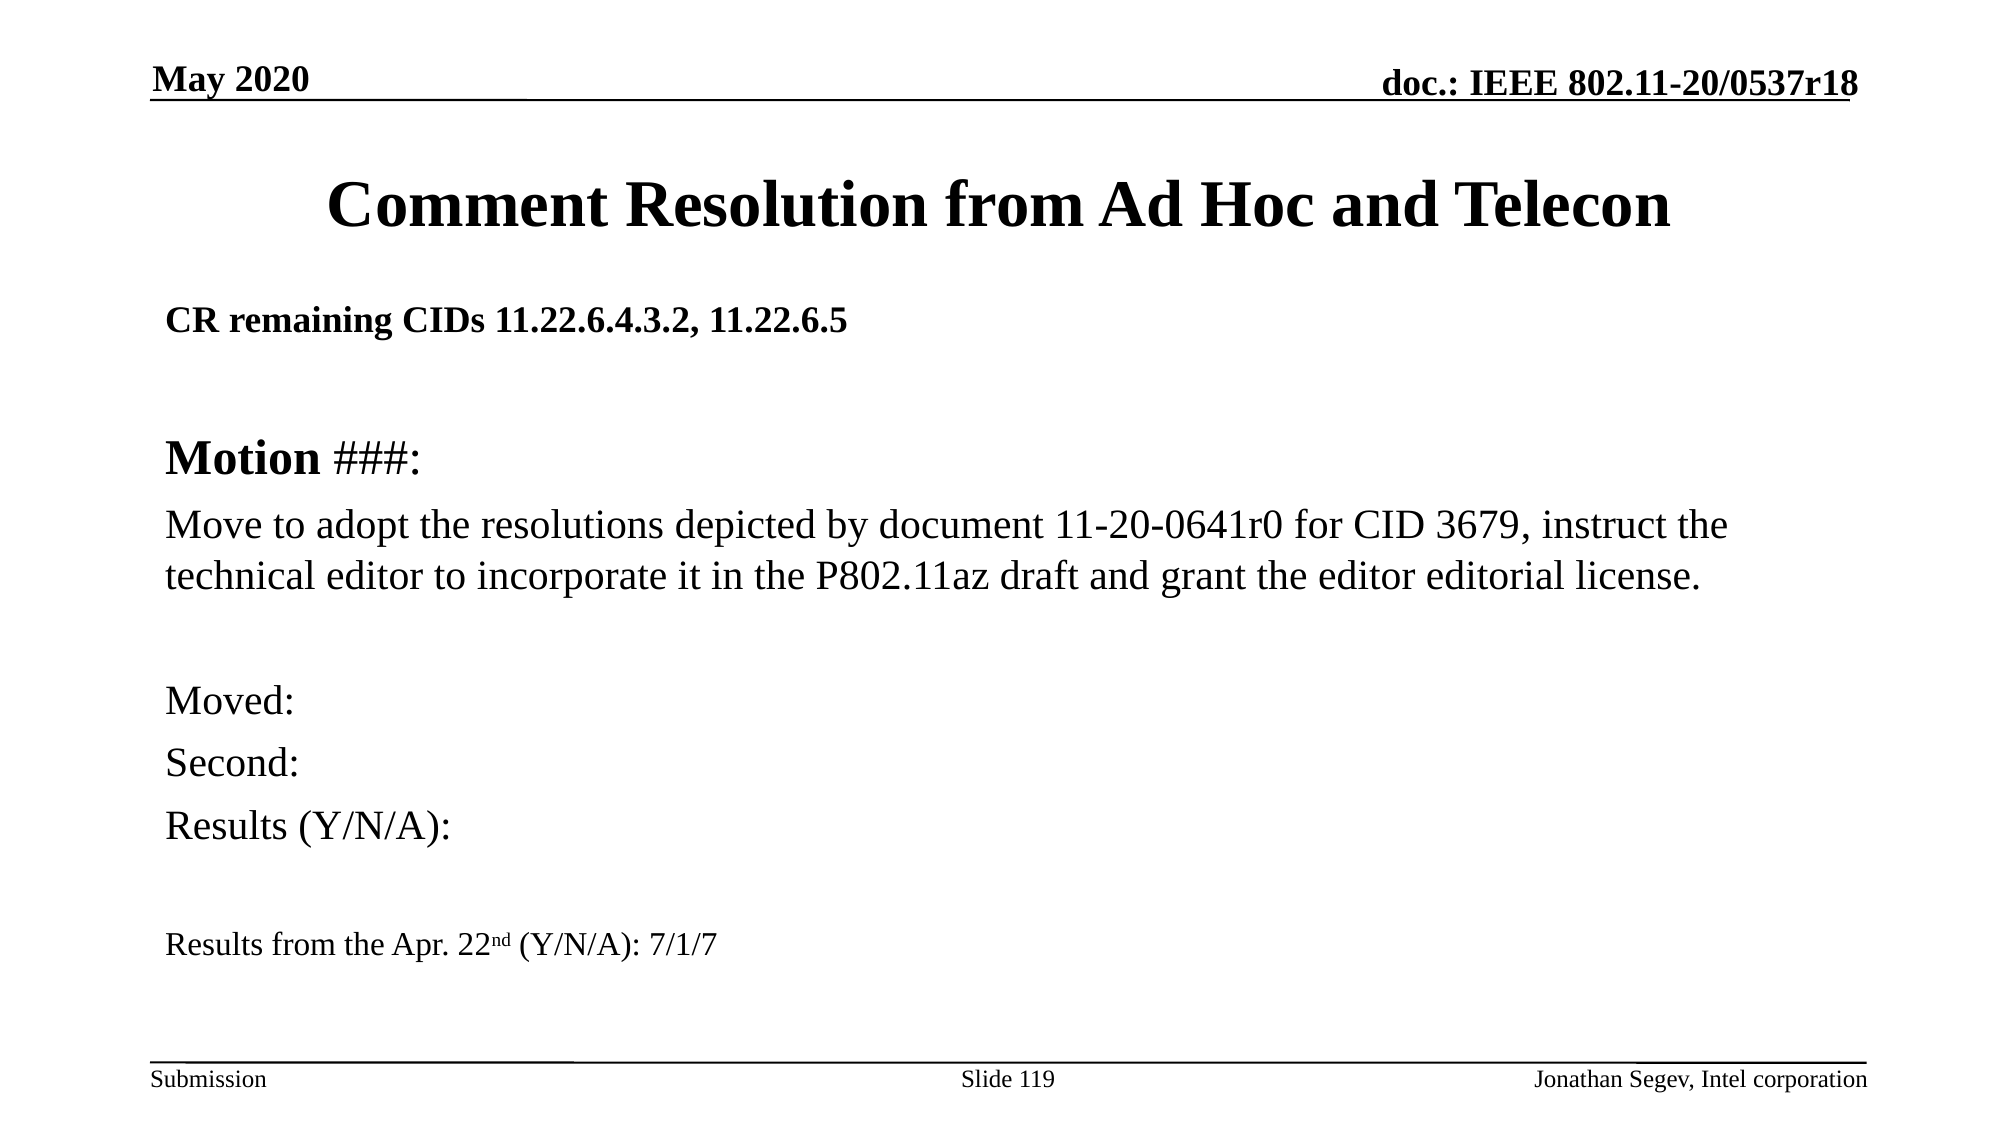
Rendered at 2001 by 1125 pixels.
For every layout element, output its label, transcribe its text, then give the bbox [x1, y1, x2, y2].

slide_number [152, 54, 563, 100]
title Comment Resolution from Ad Hoc and Telecon [149, 112, 1850, 286]
slide_number Slide 119 [950, 1061, 1067, 1123]
footer Jonathan Segev, Intel corporation [1171, 1061, 1869, 1093]
list CR remaining CIDs 11.22.6.4.3.2, 11.22.6.5 Motion ###: Move to adopt the resolutions depicted by document 11-20-0641r0 for CID 3679, instruct the technical editor to incorporate it in the P802.11az draft and grant the editor editorial license. Moved: Second: Results (Y/N/A): Results from the Apr. 22nd (Y/N/A): 7/1/7 [149, 286, 1850, 1000]
